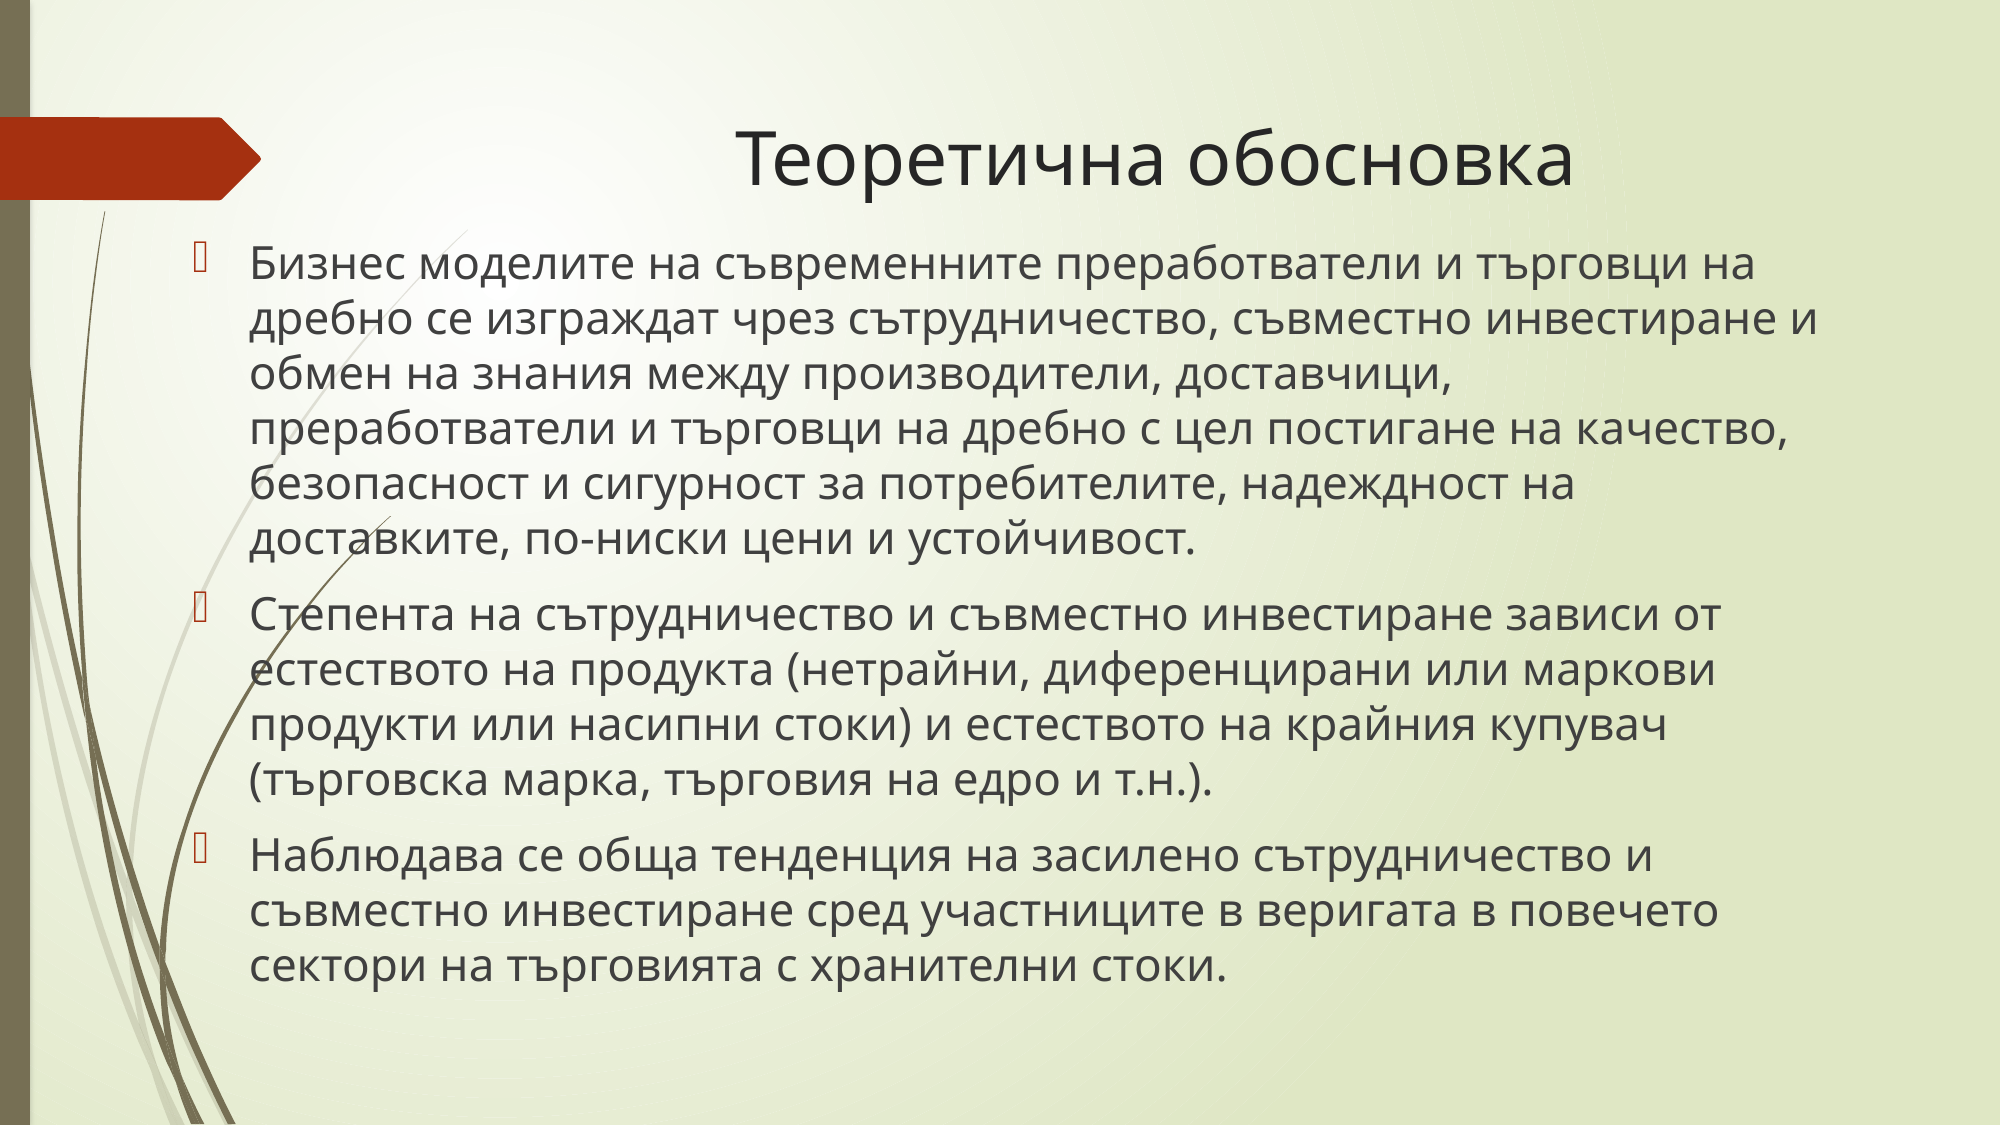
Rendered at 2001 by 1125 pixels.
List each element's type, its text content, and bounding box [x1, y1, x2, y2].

list Бизнес моделите на съвременните преработватели и търговци на дребно се изграждат чрез сътрудничество, съвместно инвестиране и обмен на знания между производители, доставчици, преработватели и търговци на дребно с цел постигане на качество, безопасност и сигурност за потребителите, надеждност на доставките, по-ниски цени и устойчивост. Степента на сътрудничество и съвместно инвестиране зависи от естеството на продукта (нетрайни, диференцирани или маркови продукти или насипни стоки) и естеството на крайния купувач (търговска марка, търговия на едро и т.н.). Наблюдава се обща тенденция на засилено сътрудничество и съвместно инвестиране сред участниците в веригата в повечето сектори на търговията с хранителни стоки. [177, 226, 1844, 926]
title Теоретична обосновка [425, 102, 1888, 313]
